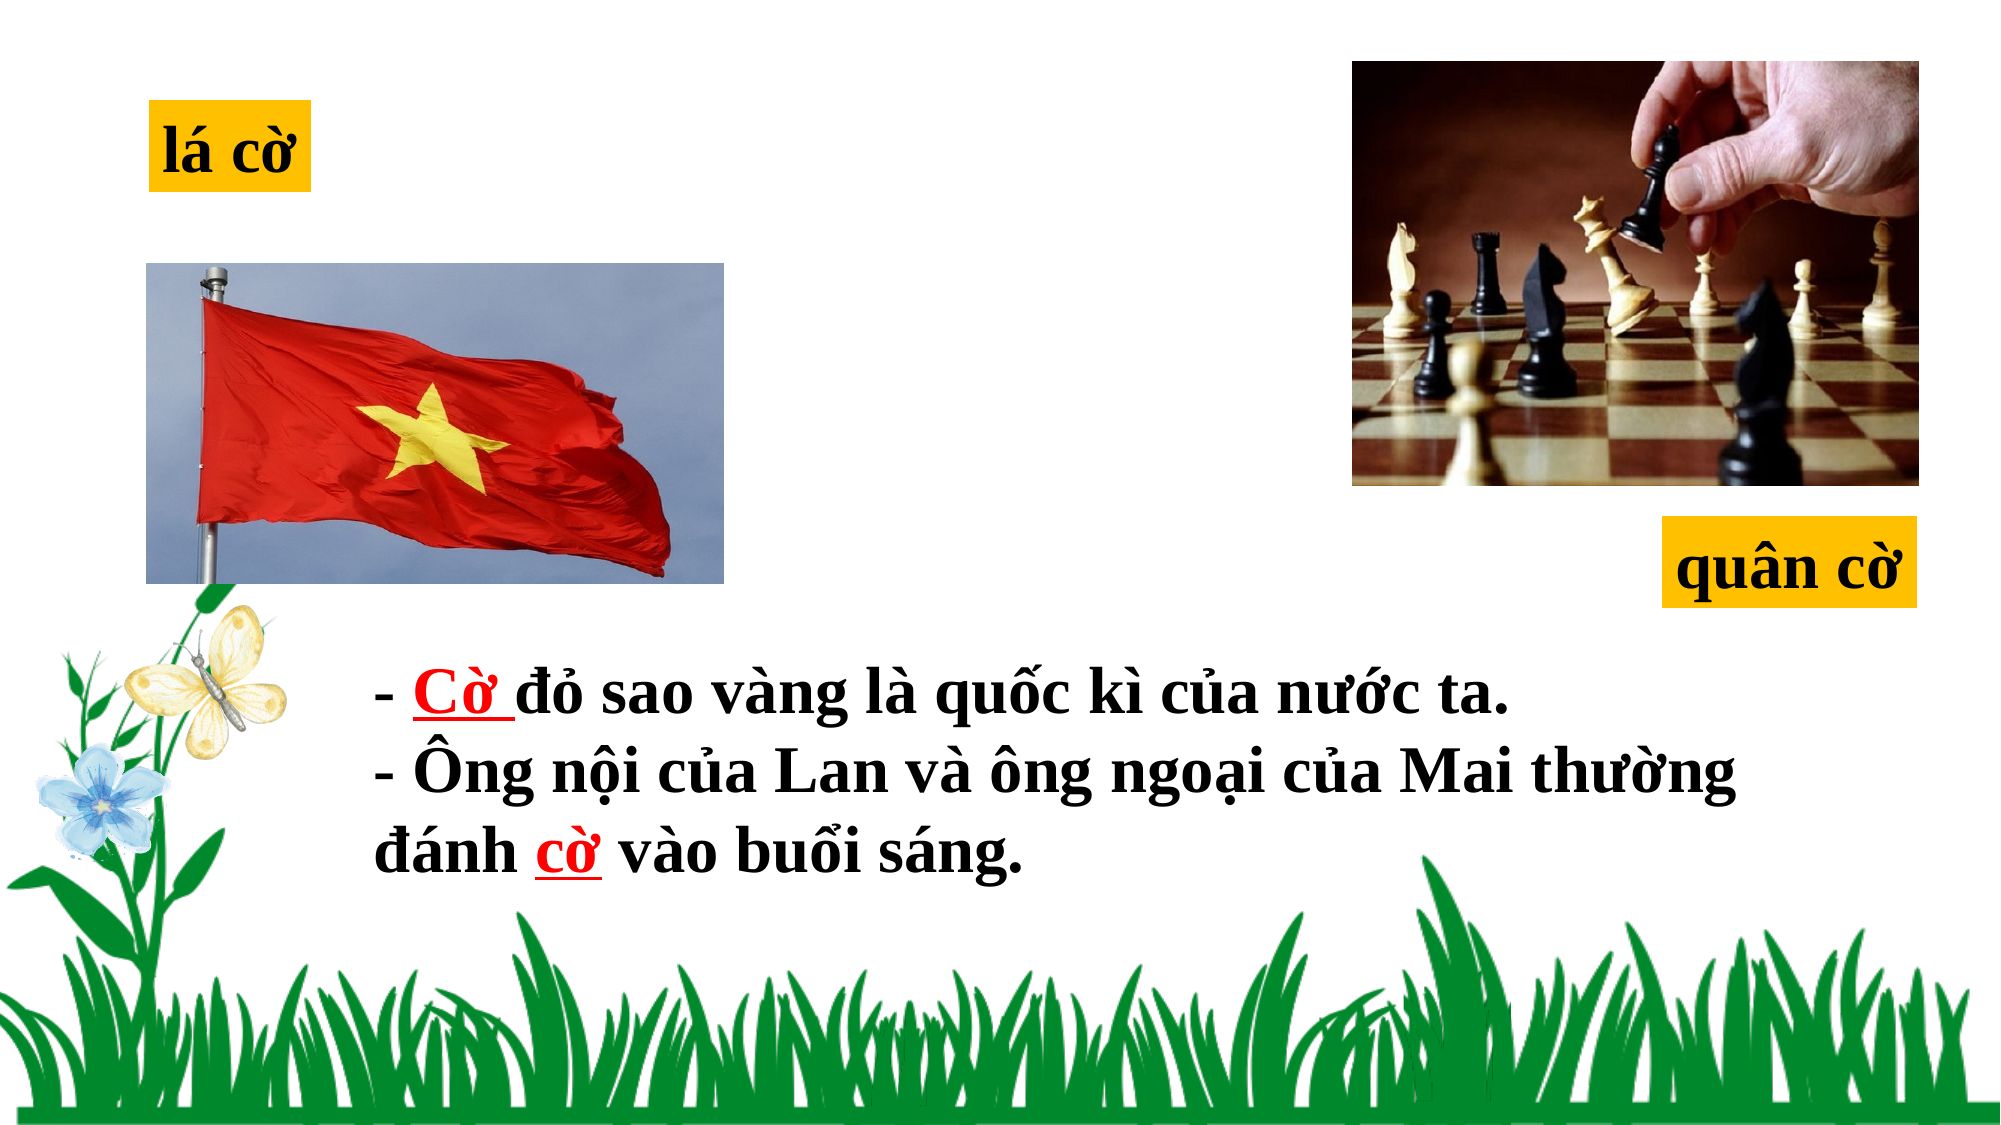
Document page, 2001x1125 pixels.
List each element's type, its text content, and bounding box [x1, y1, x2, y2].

text_box quân cờ [1659, 513, 1920, 611]
text_box - Cờ đỏ sao vàng là quốc kì của nước ta. - Ông nội của Lan và ông ngoại của Mai thường đánh cờ vào buổi sáng. [359, 638, 1777, 894]
text_box lá cờ [146, 97, 314, 195]
picture [0, 61, 2000, 1125]
